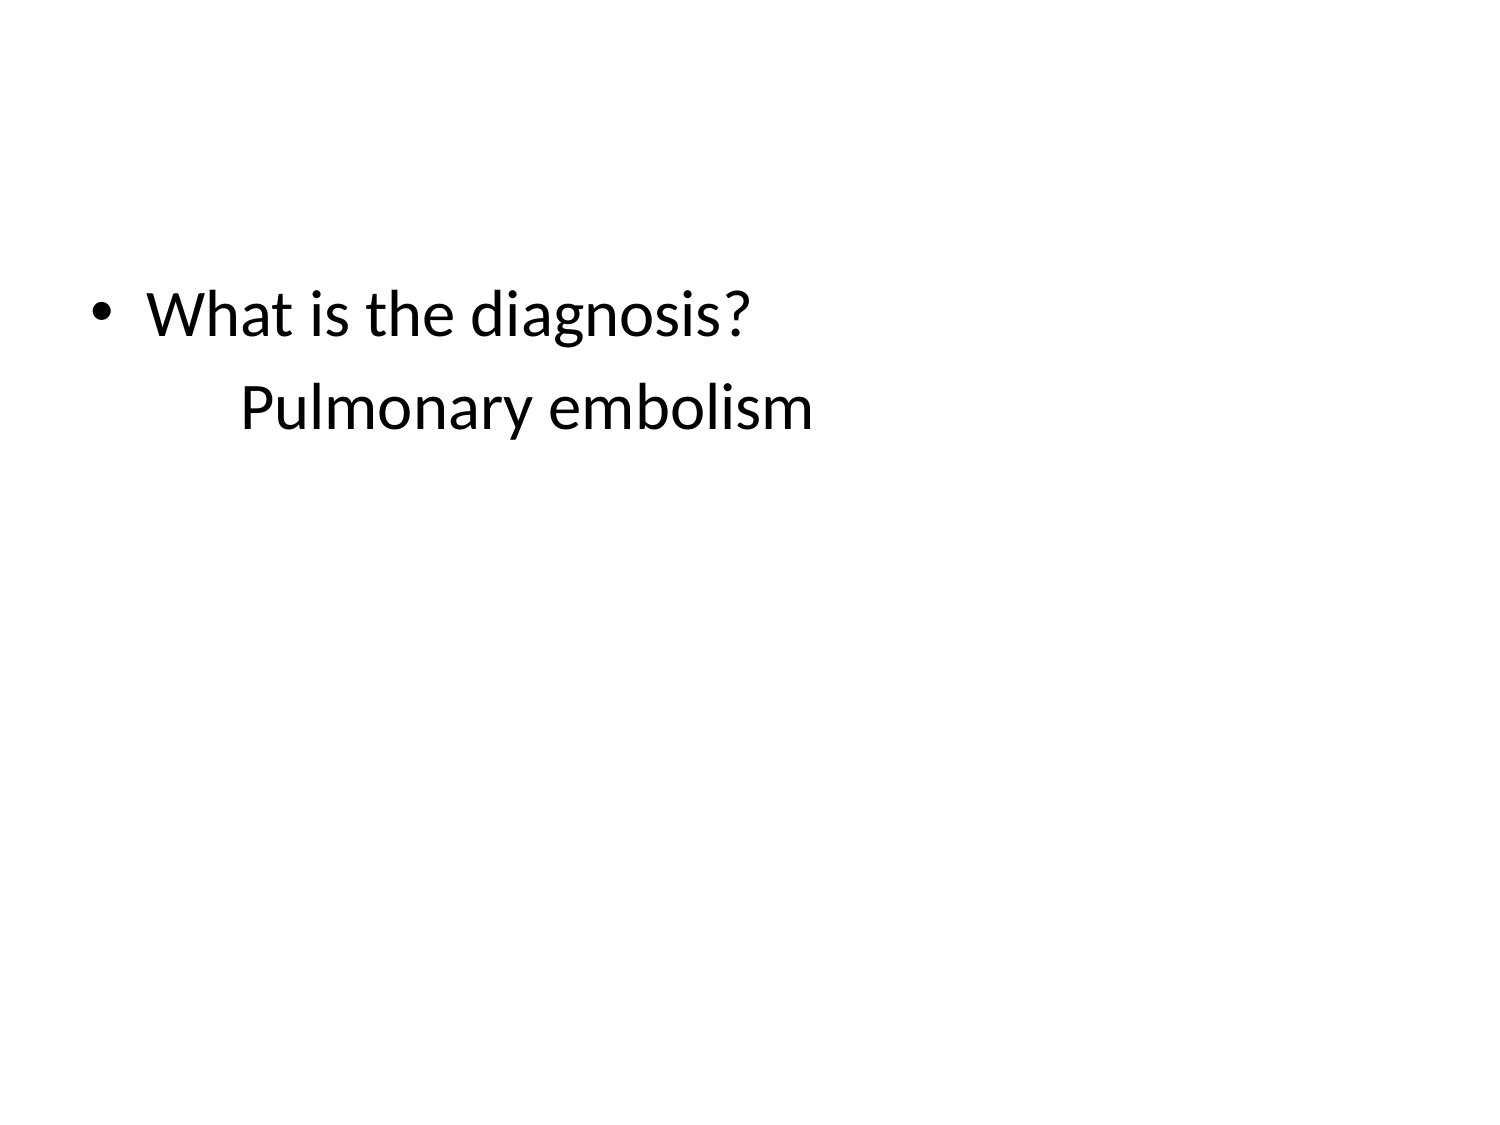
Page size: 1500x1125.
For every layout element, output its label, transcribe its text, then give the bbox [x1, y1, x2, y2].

list What is the diagnosis? Pulmonary embolism [75, 262, 1425, 1005]
